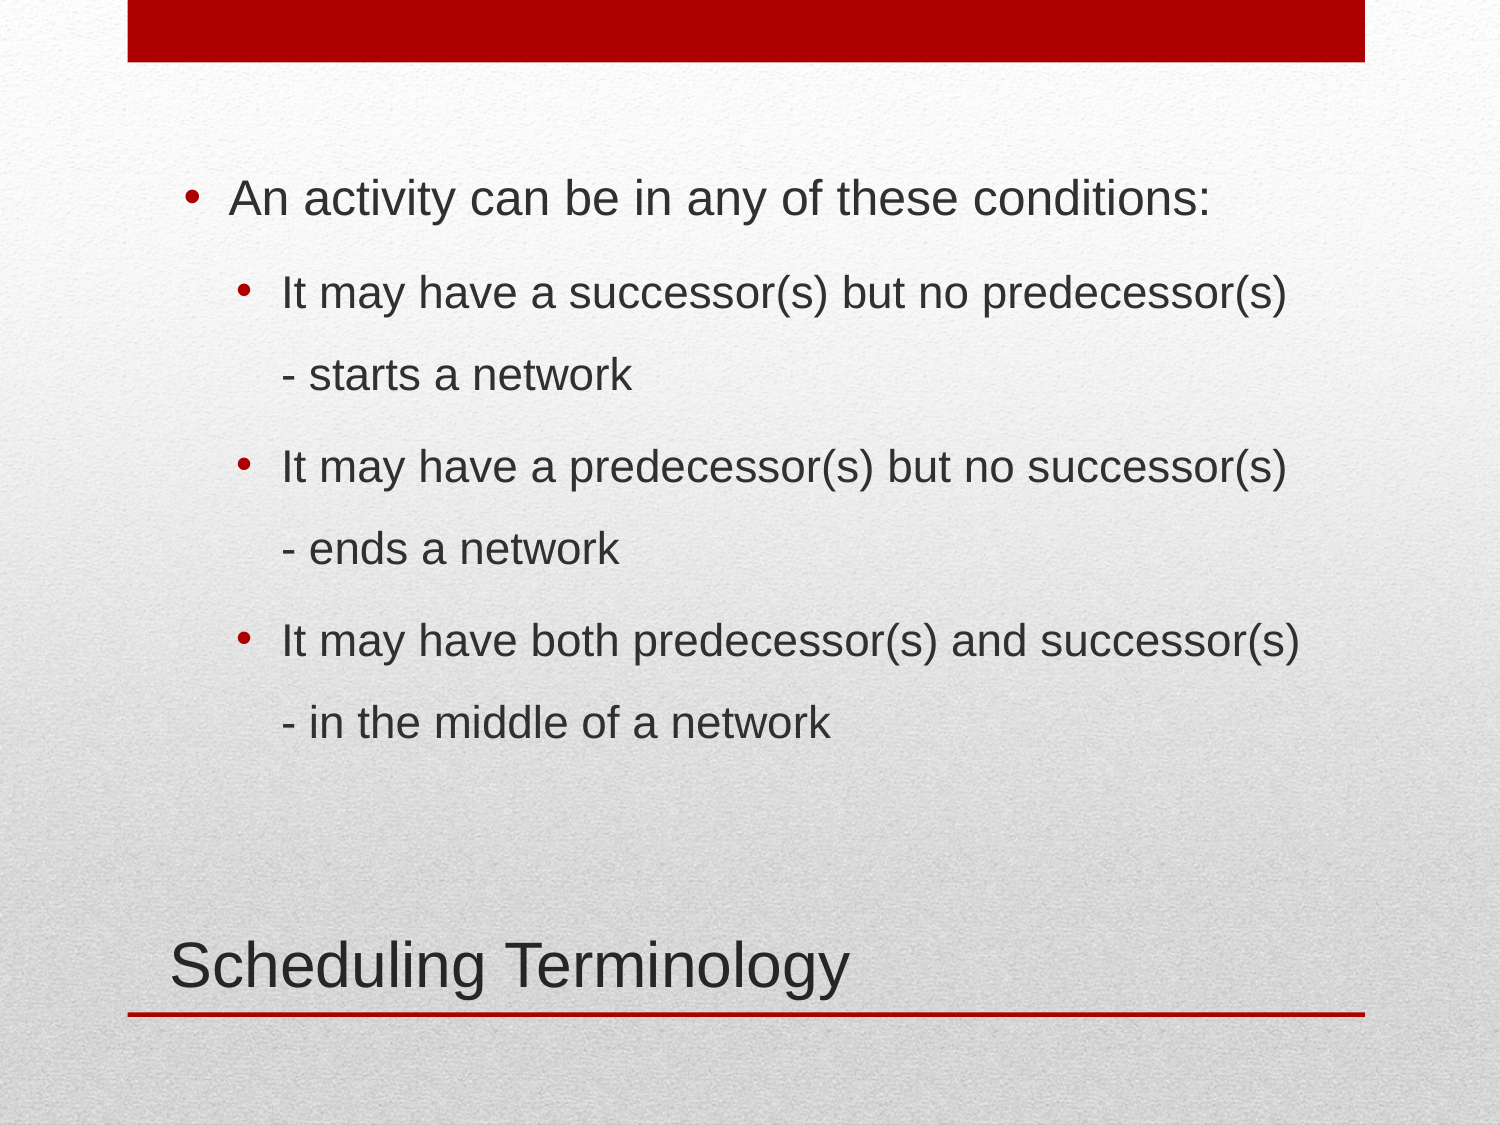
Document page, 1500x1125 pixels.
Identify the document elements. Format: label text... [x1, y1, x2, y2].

title Scheduling Terminology [129, 887, 1367, 1013]
list An activity can be in any of these conditions: It may have a successor(s) but no predecessor(s) - starts a network It may have a predecessor(s) but no successor(s) - ends a network It may have both predecessor(s) and successor(s) - in the middle of a network [168, 69, 1331, 845]
